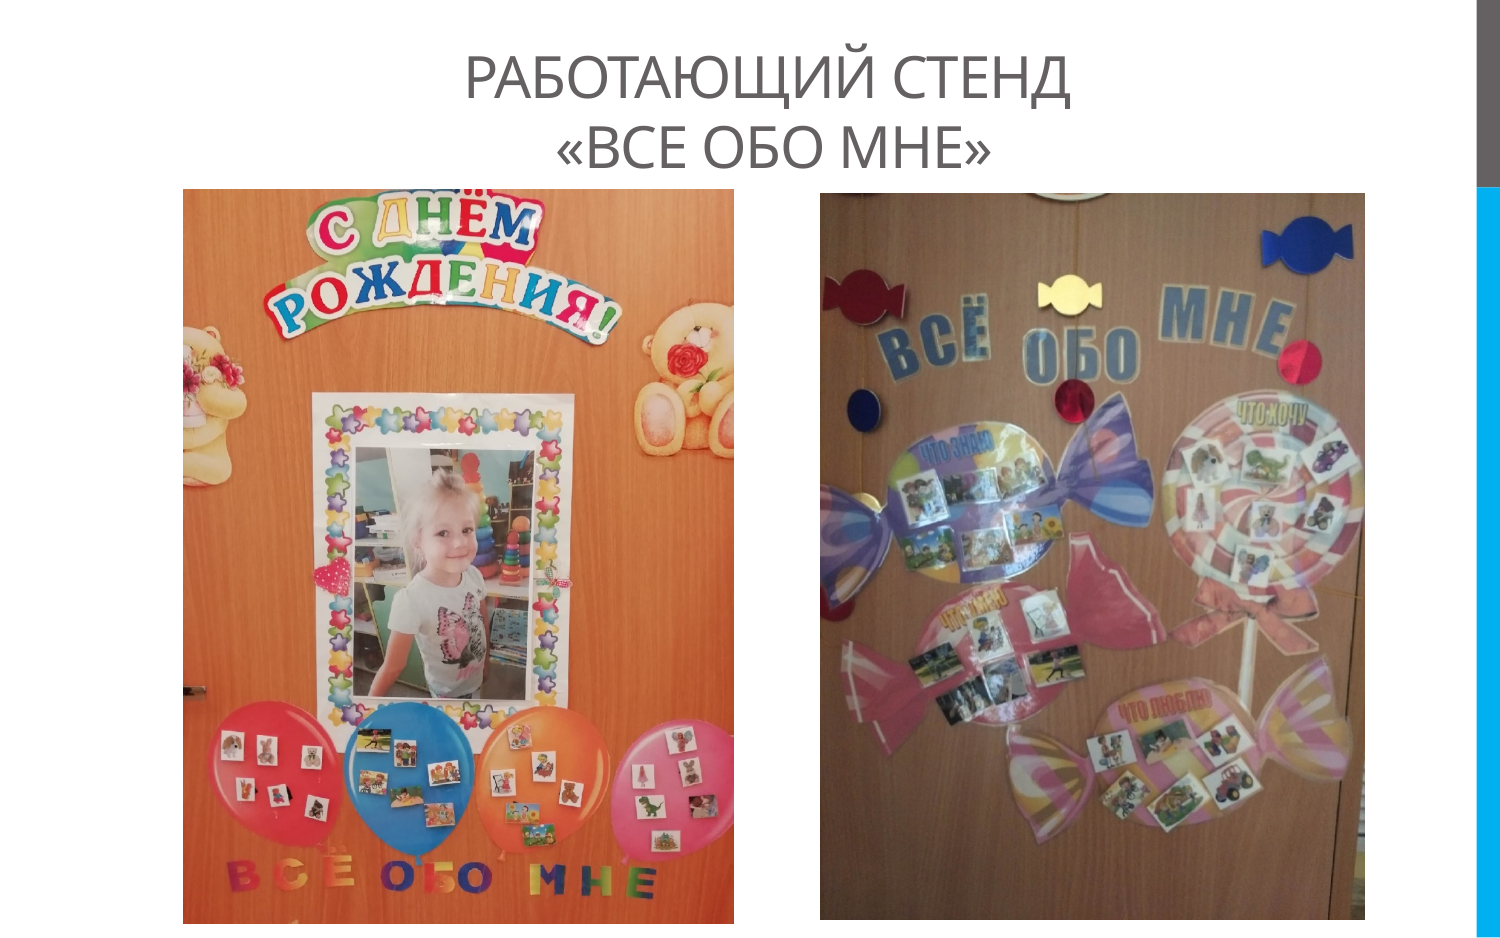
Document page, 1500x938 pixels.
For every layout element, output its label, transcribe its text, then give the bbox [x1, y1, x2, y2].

picture [182, 189, 734, 924]
title Работающий стенд «Все обо мне» [76, 0, 1473, 188]
picture [820, 192, 1365, 921]
